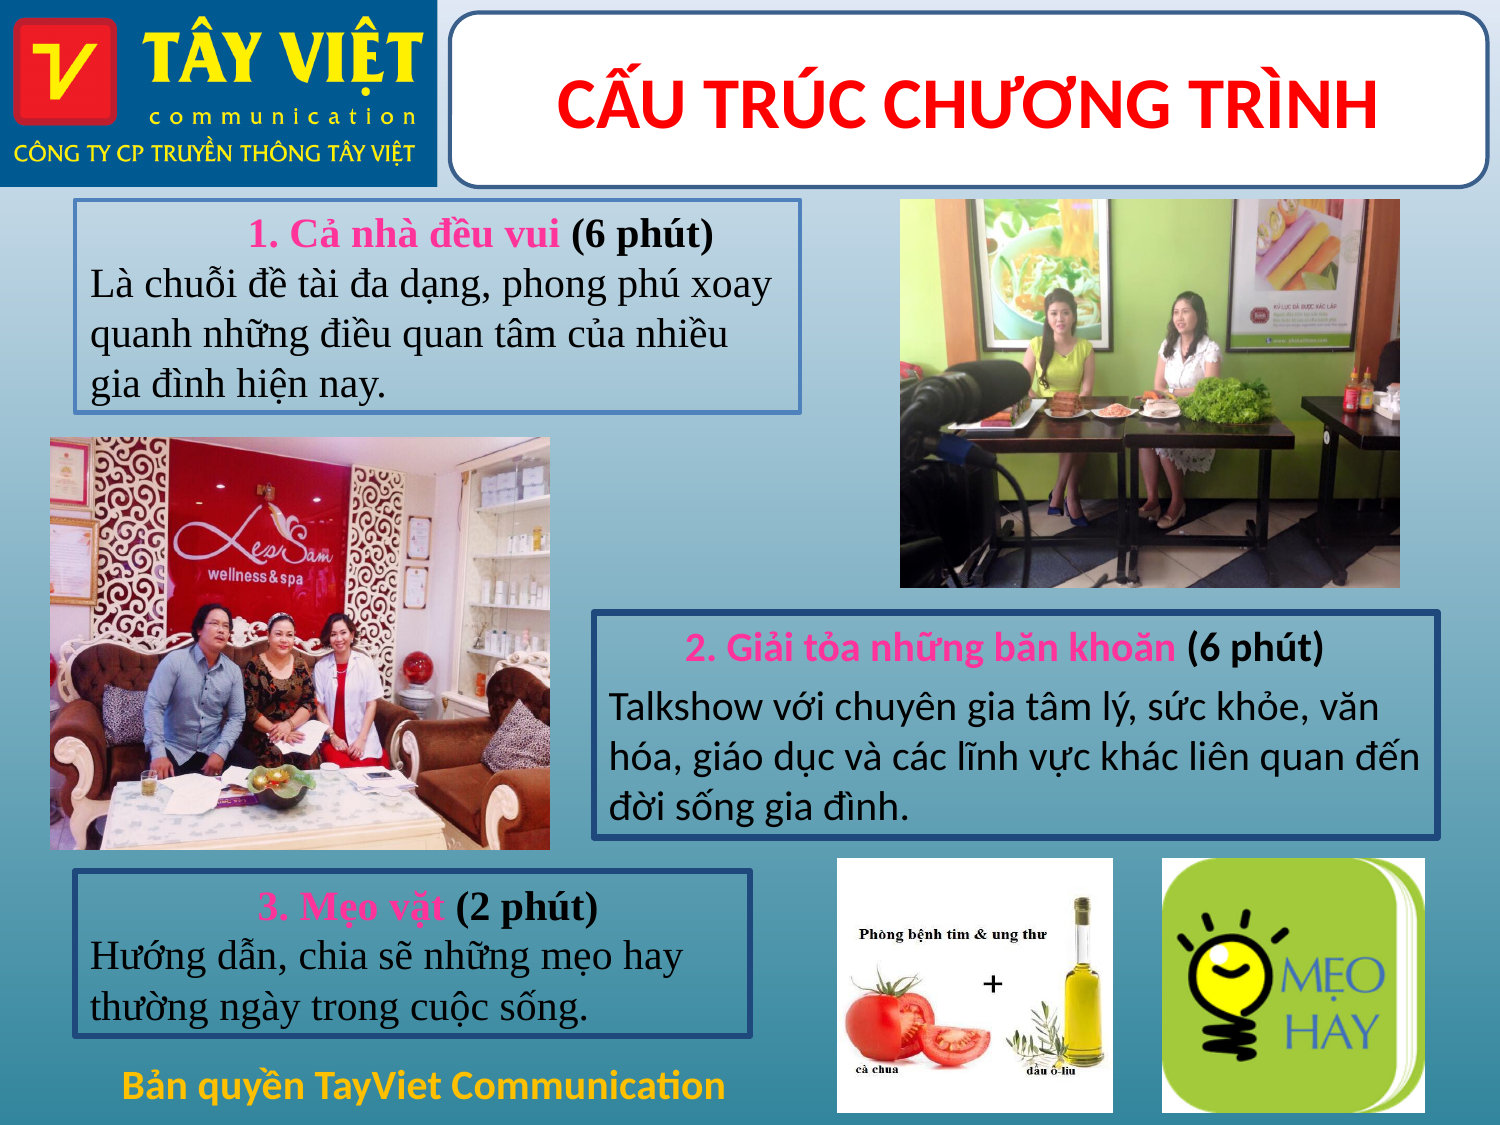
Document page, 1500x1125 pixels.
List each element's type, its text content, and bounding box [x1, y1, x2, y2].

list 2. Giải tỏa những băn khoăn (6 phút) Talkshow với chuyên gia tâm lý, sức khỏe, văn hóa, giáo dục và các lĩnh vực khác liên quan đến đời sống gia đình. [593, 612, 1438, 838]
picture [0, 0, 438, 188]
picture [1162, 857, 1426, 1113]
text_box CẤU TRÚC CHƯƠNG TRÌNH [447, 10, 1490, 190]
picture [49, 437, 551, 851]
text_box 3. Mẹo vặt (2 phút) Hướng dẫn, chia sẽ những mẹo hay thường ngày trong cuộc sống. [74, 870, 750, 1036]
picture [899, 199, 1401, 588]
text_box Bản quyền TayViet Communication [106, 1050, 742, 1115]
title 1. Cả nhà đều vui (6 phút) Là chuỗi đề tài đa dạng, phong phú xoay quanh những điều quan tâm của nhiều gia đình hiện nay. [75, 200, 800, 413]
picture [837, 857, 1113, 1113]
